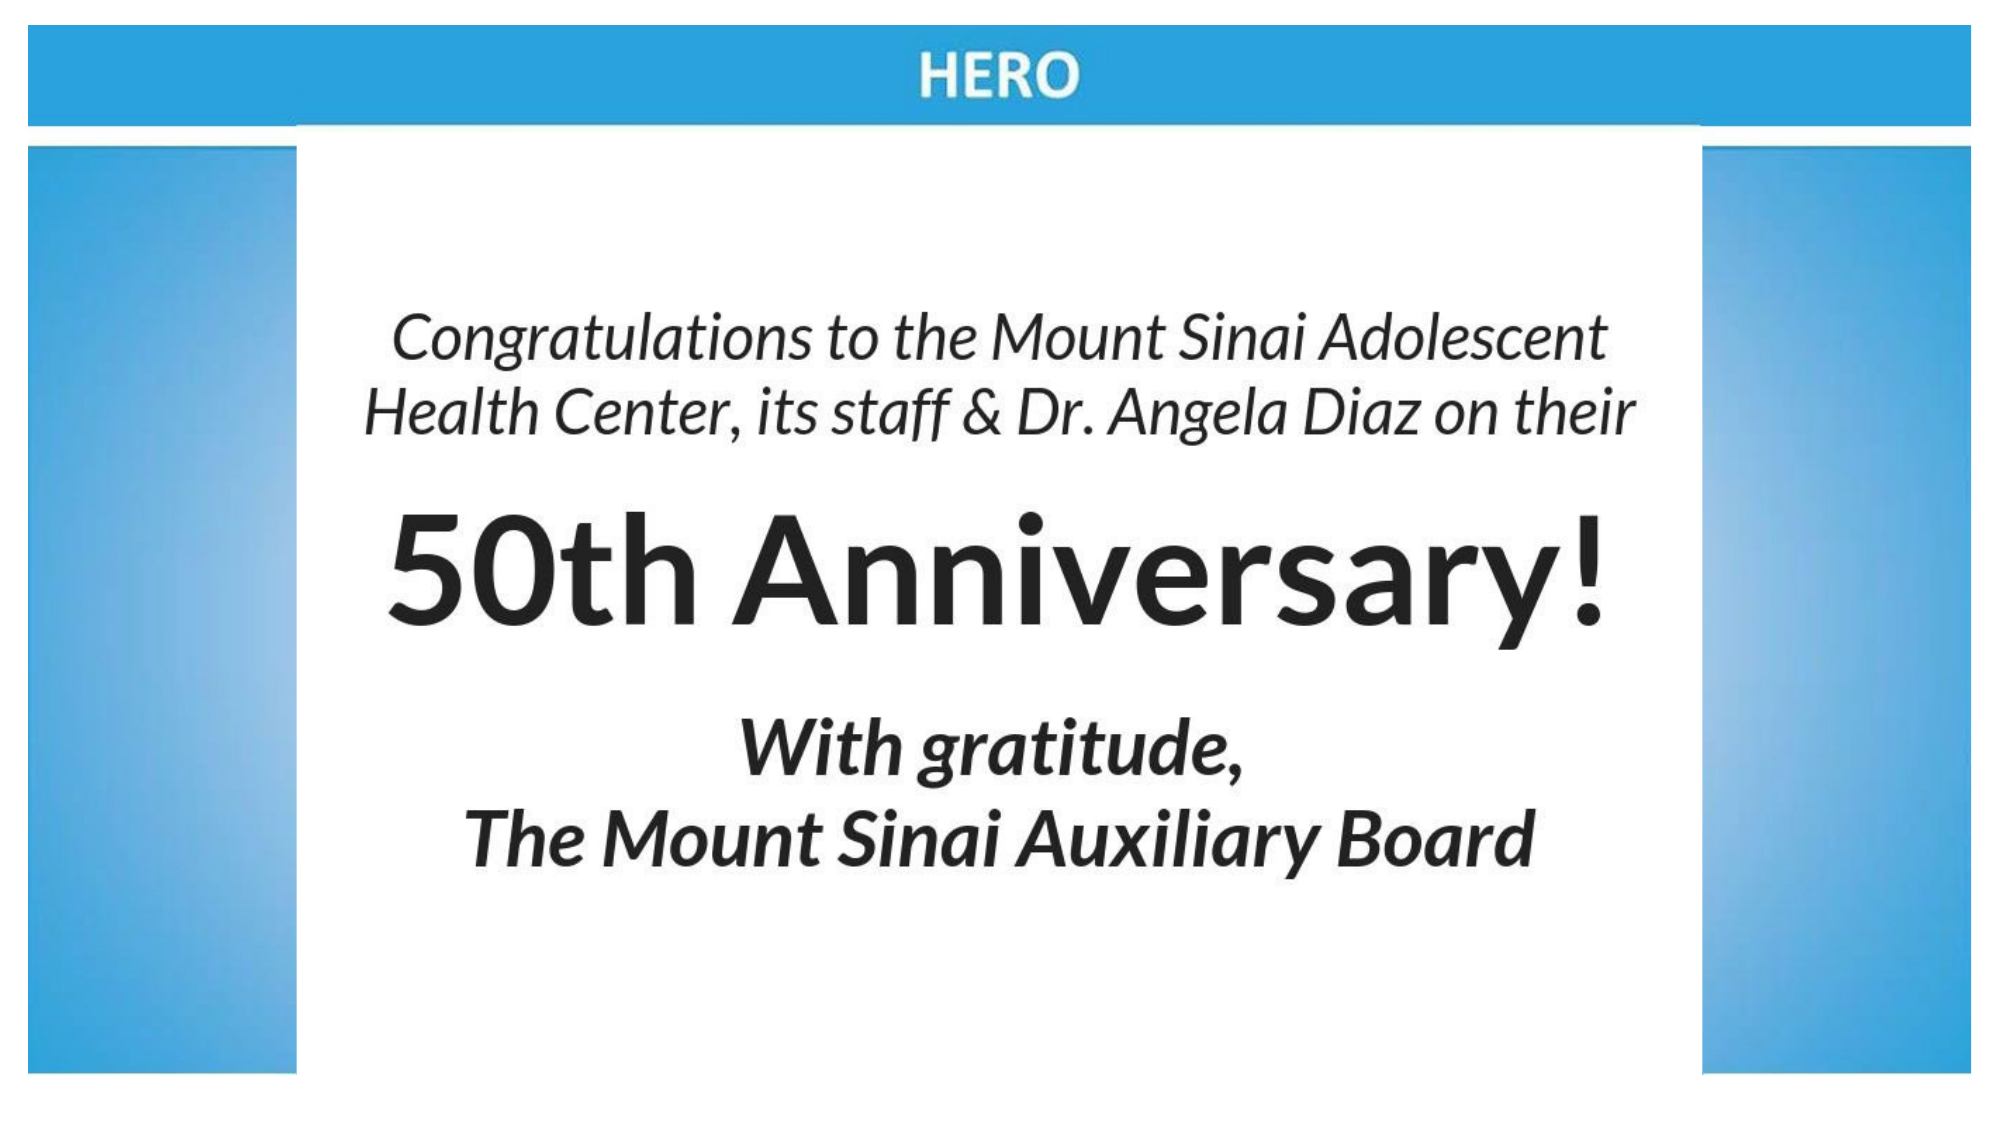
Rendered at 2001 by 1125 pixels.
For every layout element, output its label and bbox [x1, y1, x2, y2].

text_box [28, 25, 1972, 1075]
text_box [296, 132, 1703, 1075]
